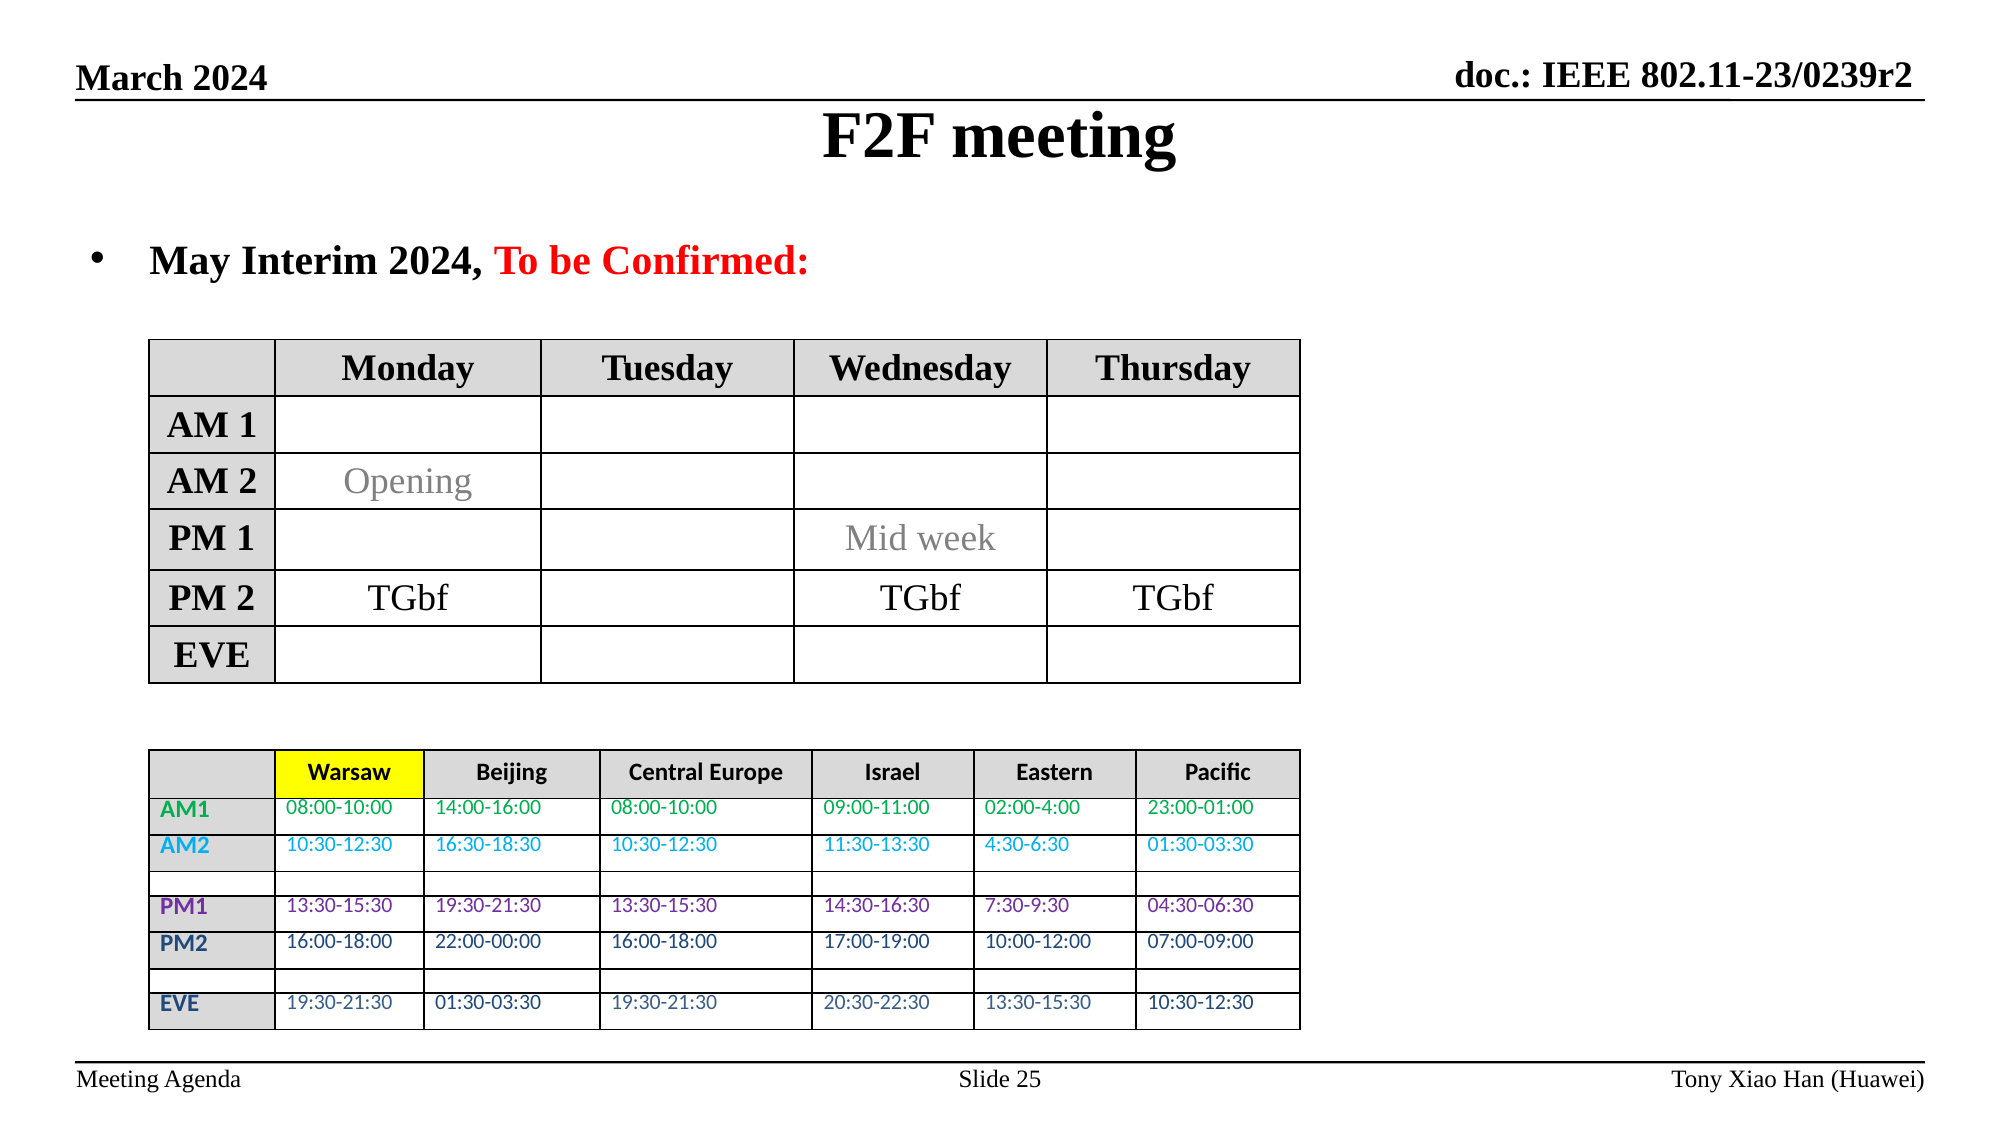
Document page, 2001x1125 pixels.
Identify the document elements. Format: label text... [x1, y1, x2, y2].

table_header Israel [813, 751, 973, 798]
table_cell 02:00-4:00 [975, 799, 1135, 834]
table_cell PM1 [150, 897, 274, 931]
table_cell 10:30-12:30 [1137, 994, 1299, 1029]
table_cell 16:30-18:30 [425, 836, 599, 871]
table_header [150, 340, 274, 395]
table_header Beijing [425, 751, 599, 798]
table_cell [1048, 454, 1299, 508]
table_cell [1048, 397, 1299, 452]
table_cell TGbf [1048, 571, 1299, 625]
table_header Warsaw [276, 751, 423, 798]
table_cell TGbf [276, 571, 540, 625]
table_cell 13:30-15:30 [975, 994, 1135, 1029]
table_cell [813, 872, 973, 895]
table_header Eastern [975, 751, 1135, 798]
table_cell 13:30-15:30 [276, 897, 423, 931]
table_cell [601, 872, 811, 895]
table_header Pacific [1137, 751, 1299, 798]
table_cell 01:30-03:30 [425, 994, 599, 1029]
table_cell PM 2 [150, 571, 274, 625]
table_cell [1137, 970, 1299, 992]
table_cell TGbf [795, 571, 1046, 625]
table_header Wednesday [795, 340, 1046, 395]
table_cell 16:00-18:00 [601, 933, 811, 968]
table_header Monday [276, 340, 540, 395]
table_cell [276, 627, 540, 682]
table_cell [425, 872, 599, 895]
table_cell [150, 872, 274, 895]
table_cell Opening [276, 454, 540, 508]
table_cell 19:30-21:30 [601, 994, 811, 1029]
table_cell 08:00-10:00 [601, 799, 811, 834]
table_cell 13:30-15:30 [601, 897, 811, 931]
table_cell 14:00-16:00 [425, 799, 599, 834]
table_cell AM1 [150, 799, 274, 834]
table_cell 19:30-21:30 [276, 994, 423, 1029]
table_cell 20:30-22:30 [813, 994, 973, 1029]
table_cell [542, 397, 793, 452]
table_cell AM 2 [150, 454, 274, 508]
table_cell 16:00-18:00 [276, 933, 423, 968]
table_header [150, 751, 274, 798]
table_cell 04:30-06:30 [1137, 897, 1299, 931]
table_header Tuesday [542, 340, 793, 395]
table_cell 23:00-01:00 [1137, 799, 1299, 834]
table_cell Mid week [795, 510, 1046, 569]
table_cell 17:00-19:00 [813, 933, 973, 968]
table_cell 07:00-09:00 [1137, 933, 1299, 968]
table_cell EVE [150, 994, 274, 1029]
table_cell [601, 970, 811, 992]
table_cell [1048, 510, 1299, 569]
text_box May Interim 2024, To be Confirmed: [75, 224, 1150, 363]
table_cell [276, 397, 540, 452]
table_cell [795, 397, 1046, 452]
table_cell [795, 627, 1046, 682]
table_cell EVE [150, 627, 274, 682]
table_cell [542, 571, 793, 625]
table_cell 19:30-21:30 [425, 897, 599, 931]
table_cell AM2 [150, 836, 274, 871]
table_cell [542, 510, 793, 569]
table_cell [425, 970, 599, 992]
table_cell 09:00-11:00 [813, 799, 973, 834]
table_cell 10:00-12:00 [975, 933, 1135, 968]
table_cell [542, 454, 793, 508]
table_cell [276, 872, 423, 895]
table_cell 7:30-9:30 [975, 897, 1135, 931]
table_cell 10:30-12:30 [601, 836, 811, 871]
table_cell 14:30-16:30 [813, 897, 973, 931]
table_cell AM 1 [150, 397, 274, 452]
table_cell PM 1 [150, 510, 274, 569]
table_cell [150, 970, 274, 992]
table_cell PM2 [150, 933, 274, 968]
table_cell 11:30-13:30 [813, 836, 973, 871]
table_cell [542, 627, 793, 682]
table_cell [975, 872, 1135, 895]
table_cell 22:00-00:00 [425, 933, 599, 968]
text_box F2F meeting [0, 87, 2000, 175]
table_header Central Europe [601, 751, 811, 798]
table_cell 10:30-12:30 [276, 836, 423, 871]
table_cell [1048, 627, 1299, 682]
table_cell [795, 454, 1046, 508]
table_cell [1137, 872, 1299, 895]
table_cell [276, 510, 540, 569]
table_cell 4:30-6:30 [975, 836, 1135, 871]
table_header Thursday [1048, 340, 1299, 395]
table_cell 01:30-03:30 [1137, 836, 1299, 871]
table_cell [975, 970, 1135, 992]
table_cell [276, 970, 423, 992]
table_cell [813, 970, 973, 992]
table_cell 08:00-10:00 [276, 799, 423, 834]
